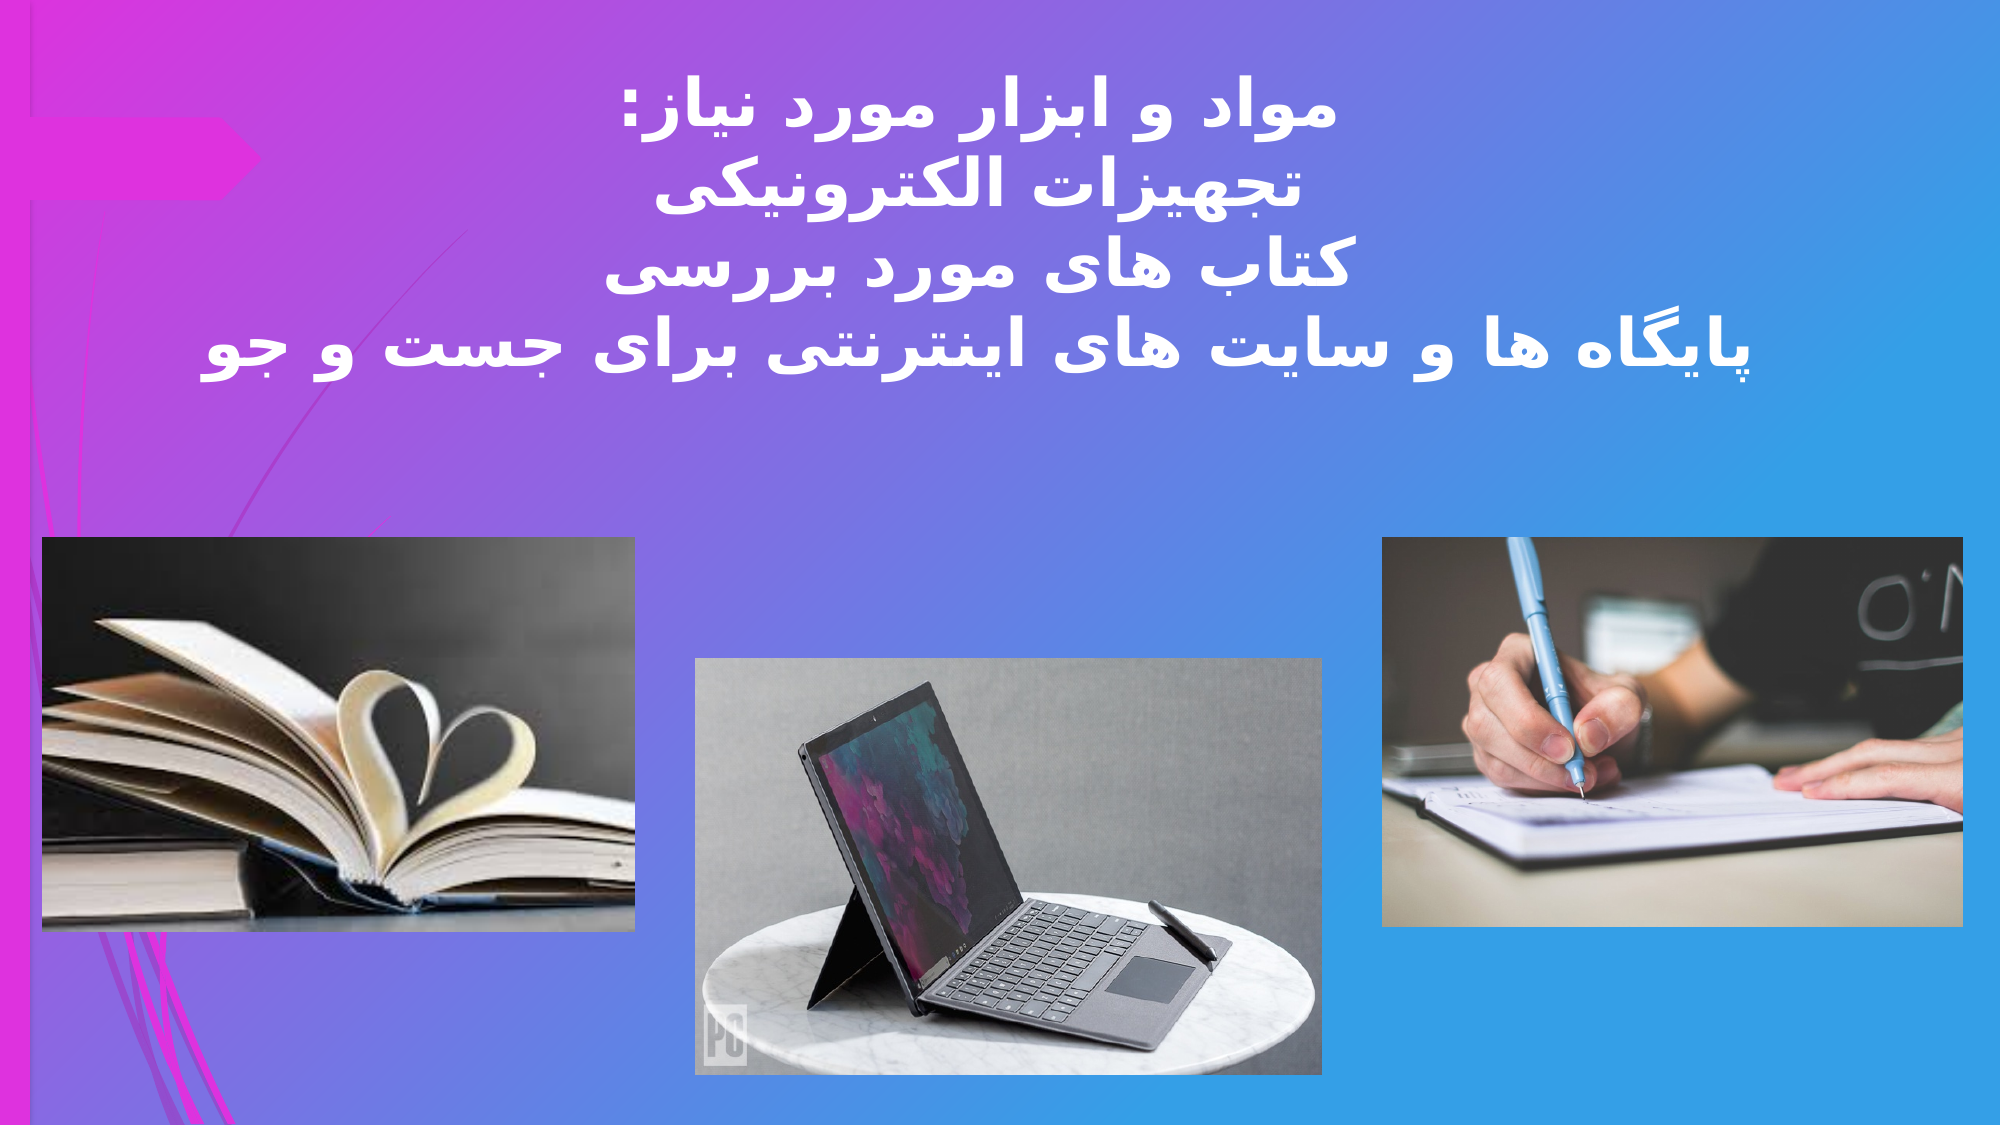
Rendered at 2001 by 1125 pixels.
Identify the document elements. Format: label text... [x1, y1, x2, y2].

picture [695, 658, 1322, 1075]
picture [42, 537, 635, 933]
title مواد و ابزار مورد نیاز: تجهیزات الکترونیکی کتاب های مورد بررسی پایگاه ها و سایت های اینترنتی برای جست و جو [95, 52, 1863, 1023]
picture [1382, 537, 1964, 927]
